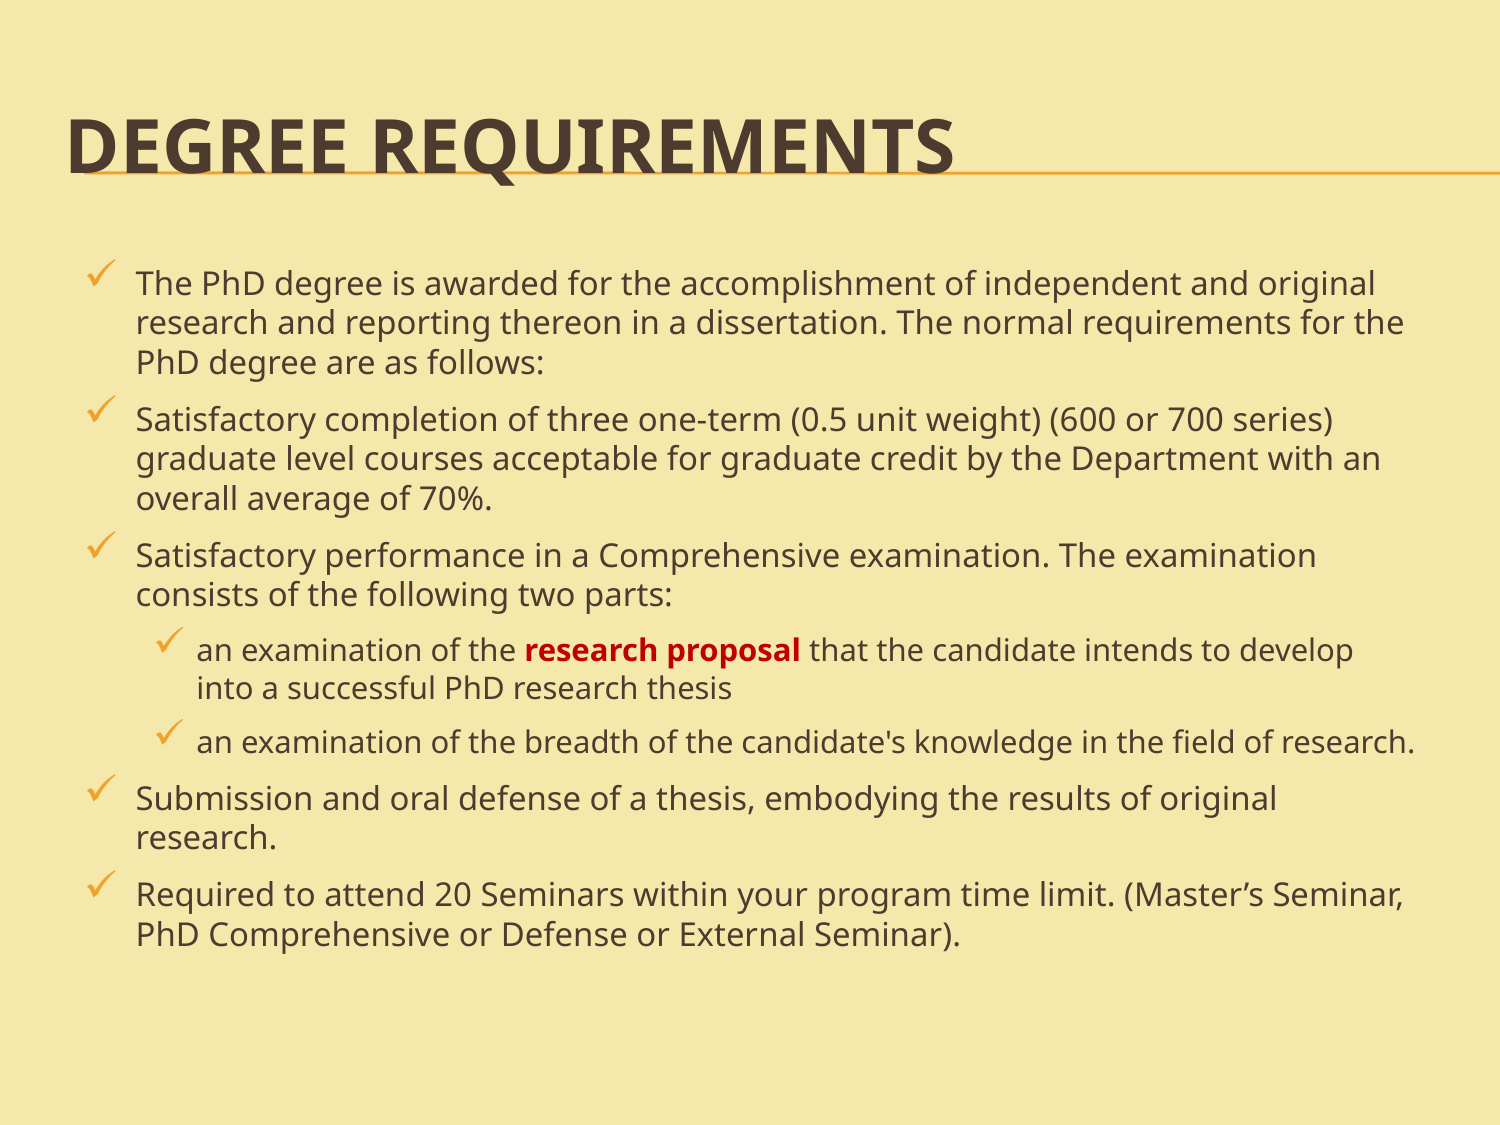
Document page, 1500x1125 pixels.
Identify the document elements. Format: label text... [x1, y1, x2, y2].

list The PhD degree is awarded for the accomplishment of independent and original research and reporting thereon in a dissertation. The normal requirements for the PhD degree are as follows: Satisfactory completion of three one-term (0.5 unit weight) (600 or 700 series) graduate level courses acceptable for graduate credit by the Department with an overall average of 70%. Satisfactory performance in a Comprehensive examination. The examination consists of the following two parts: an examination of the research proposal that the candidate intends to develop into a successful PhD research thesis an examination of the breadth of the candidate's knowledge in the field of research. Submission and oral defense of a thesis, embodying the results of original research. Required to attend 20 Seminars within your program time limit. (Master’s Seminar, PhD Comprehensive or Defense or External Seminar). [68, 254, 1432, 998]
title Degree Requirements [50, 75, 1475, 213]
